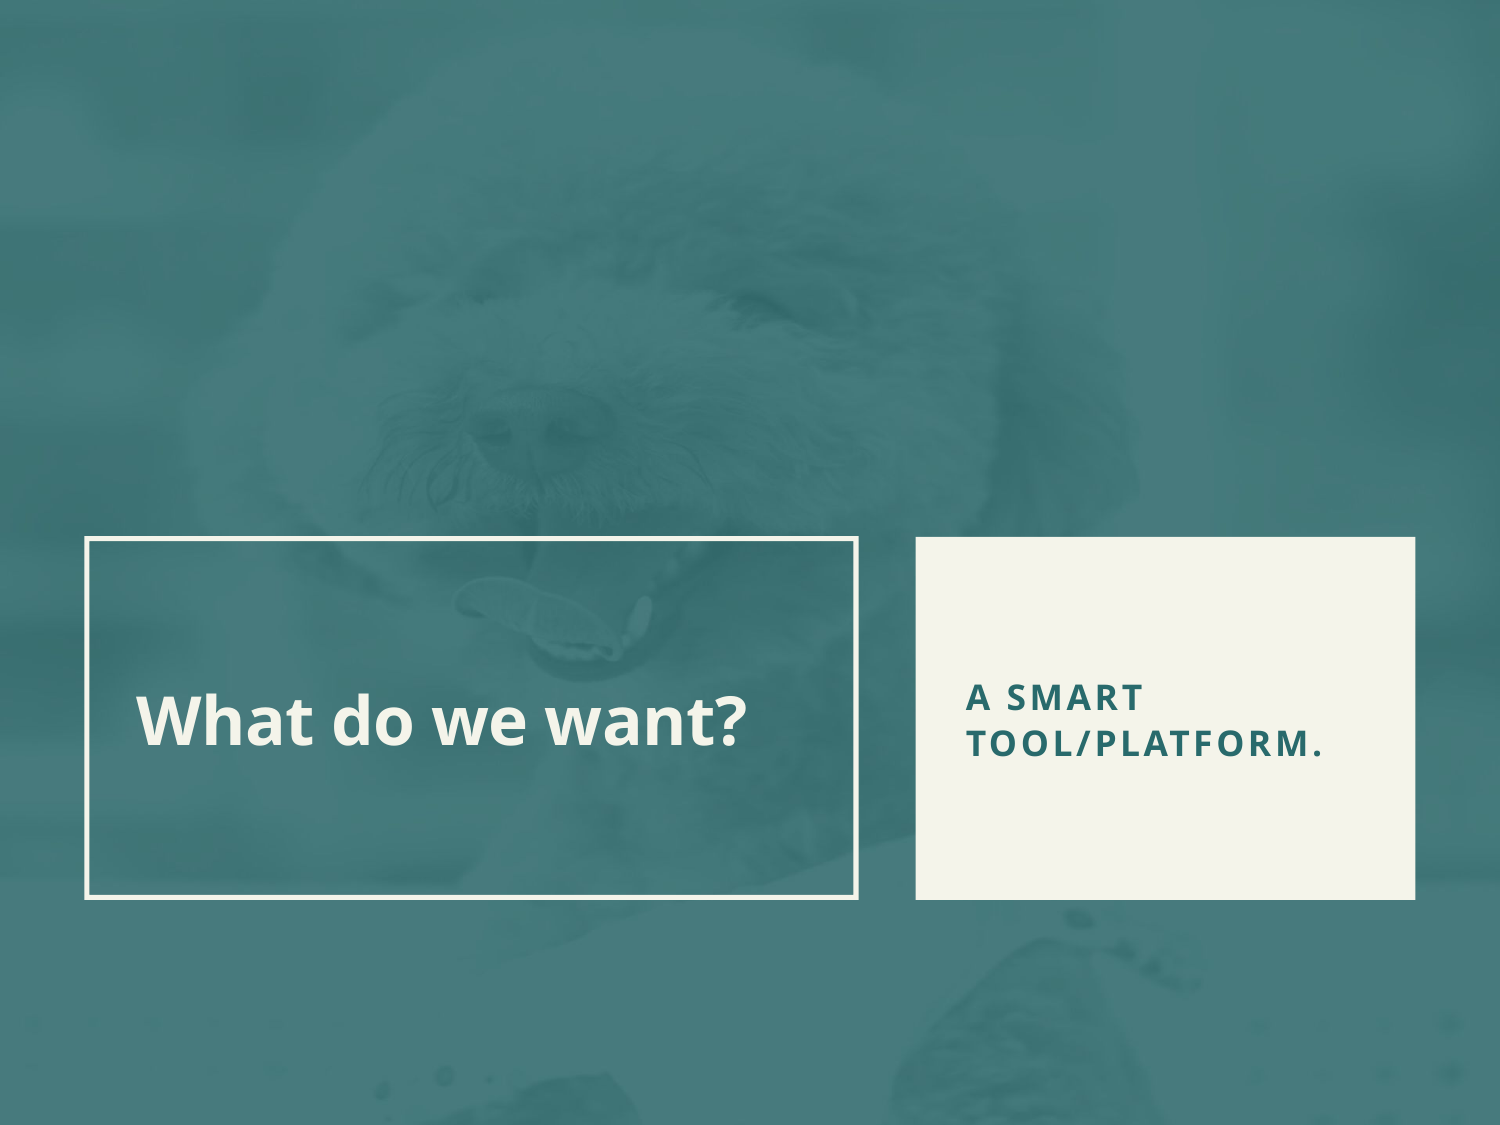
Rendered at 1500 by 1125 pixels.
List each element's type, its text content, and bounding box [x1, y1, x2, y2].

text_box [84, 535, 859, 901]
text_box [915, 536, 1416, 900]
picture [0, 0, 1500, 1125]
text_box A SMART TOOL/PLATFORM. [965, 671, 1366, 764]
